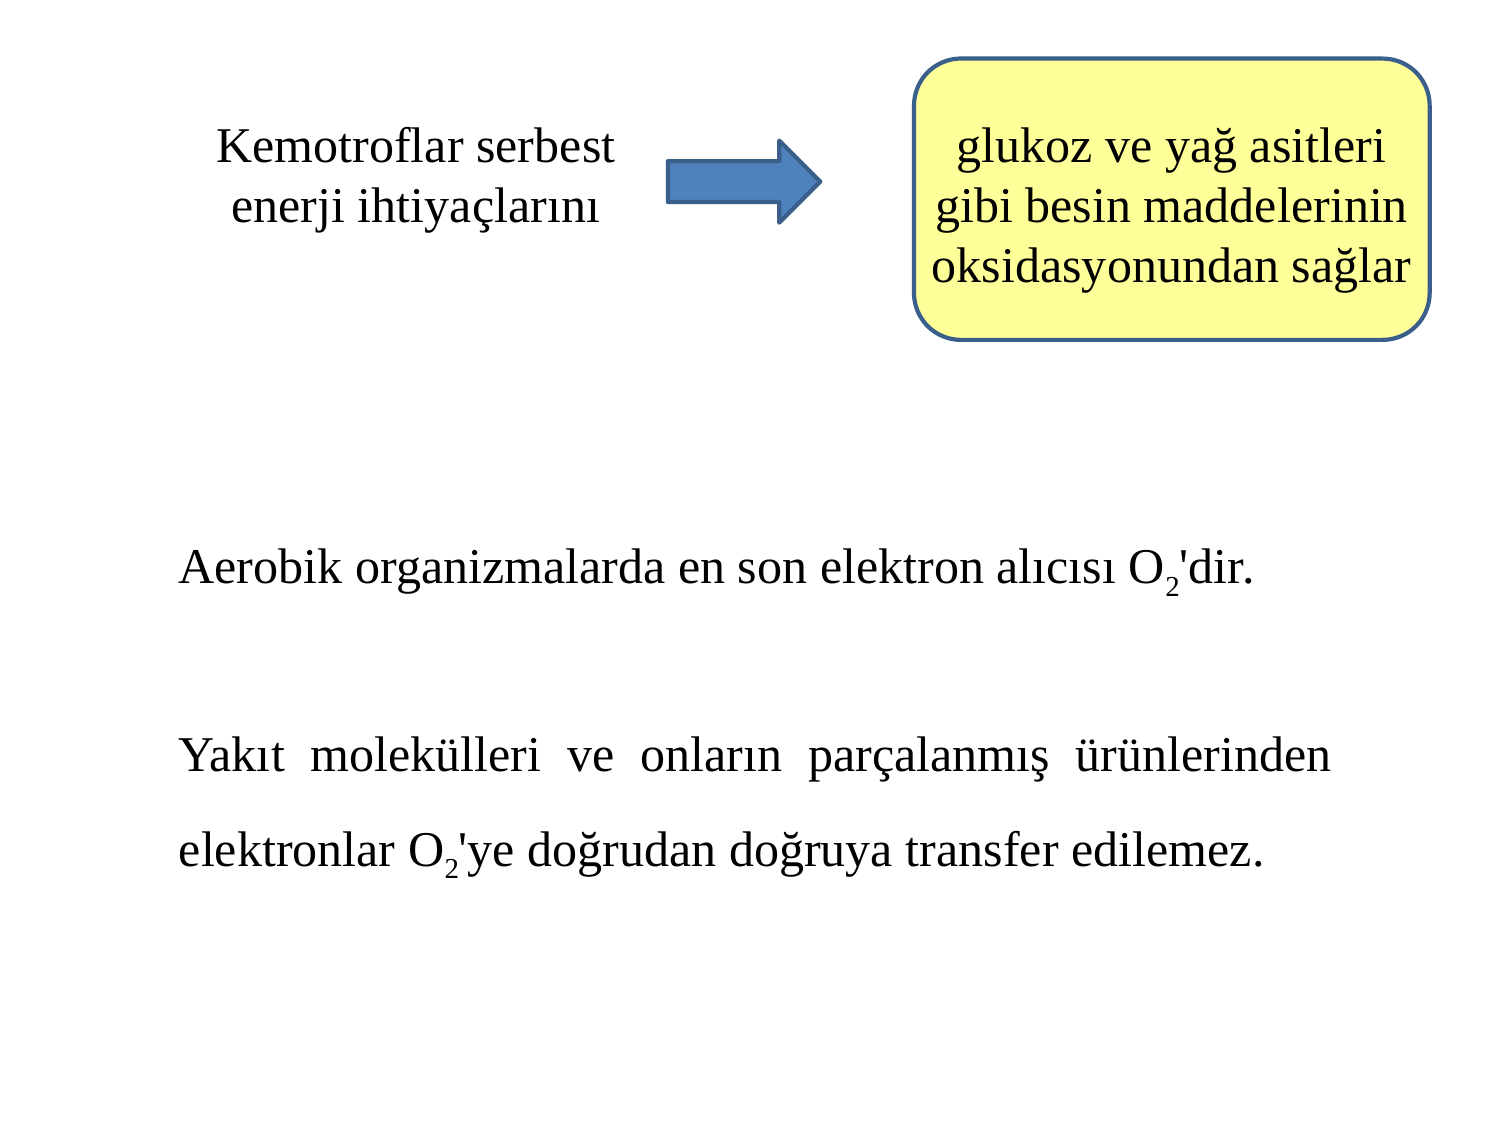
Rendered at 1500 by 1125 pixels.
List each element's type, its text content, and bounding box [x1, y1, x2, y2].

text_box glukoz ve yağ asitleri gibi besin maddelerinin oksidasyonundan sağlar [902, 105, 1442, 301]
text_box [912, 301, 1432, 342]
text_box [911, 56, 1432, 105]
text_box [665, 138, 823, 225]
text_box Kemotroflar serbest enerji ihtiyaçlarını [140, 105, 692, 241]
text_box Aerobik organizmalarda en son elektron alıcısı O2'dir. Yakıt molekülleri ve onların parçalanmış ürünlerinden elektronlar O2'ye doğrudan doğruya transfer edilemez. [163, 492, 1348, 892]
